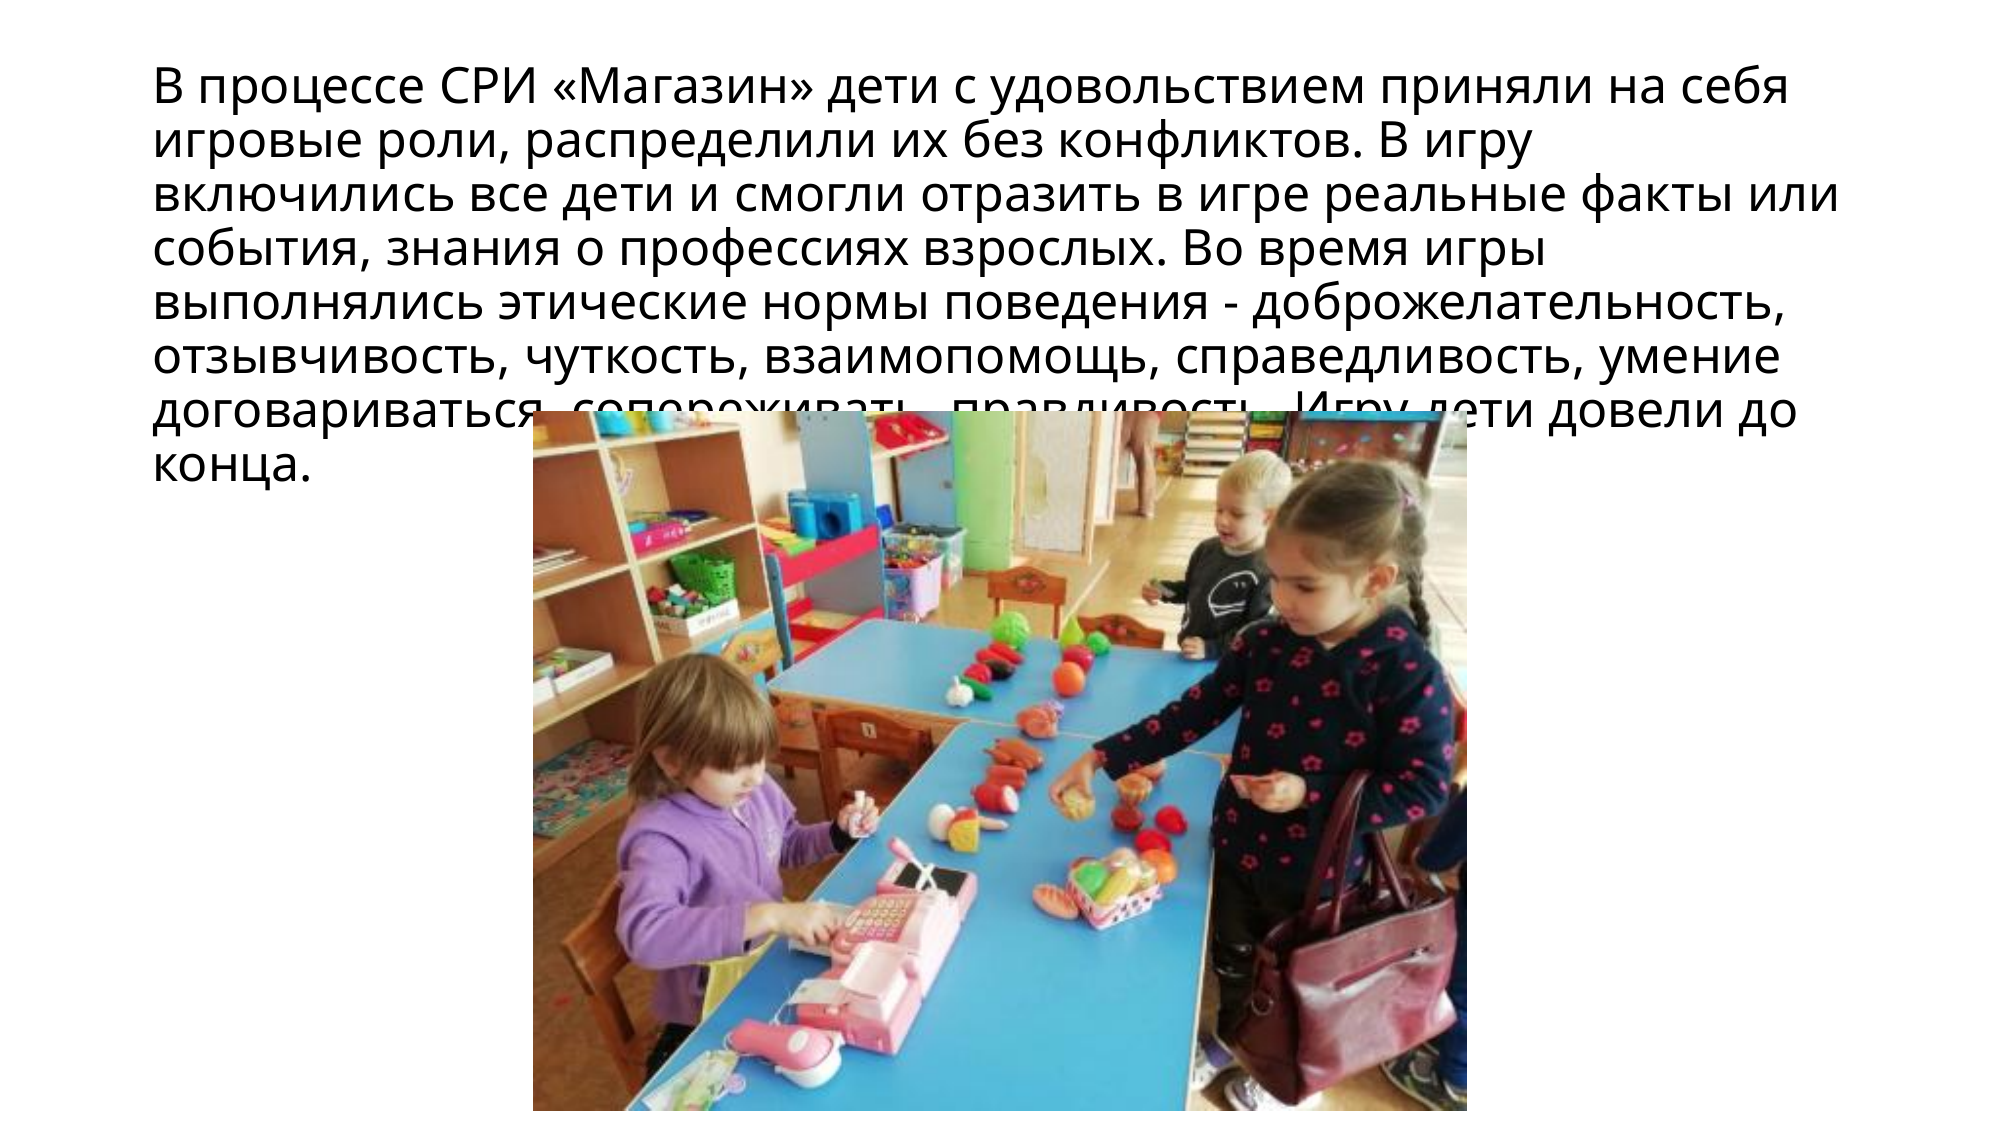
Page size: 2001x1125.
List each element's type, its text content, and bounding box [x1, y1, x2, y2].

title В процессе СРИ «Магазин» дети с удовольствием приняли на себя игровые роли, распределили их без конфликтов. В игру включились все дети и смогли отразить в игре реальные факты или события, знания о профессиях взрослых. Во время игры выполнялись этические нормы поведения - доброжелательность, отзывчивость, чуткость, взаимопомощь, справедливость, умение договариваться, сопереживать, правдивость. Игру дети довели до конца. [137, 59, 1863, 278]
picture [533, 411, 1467, 1111]
